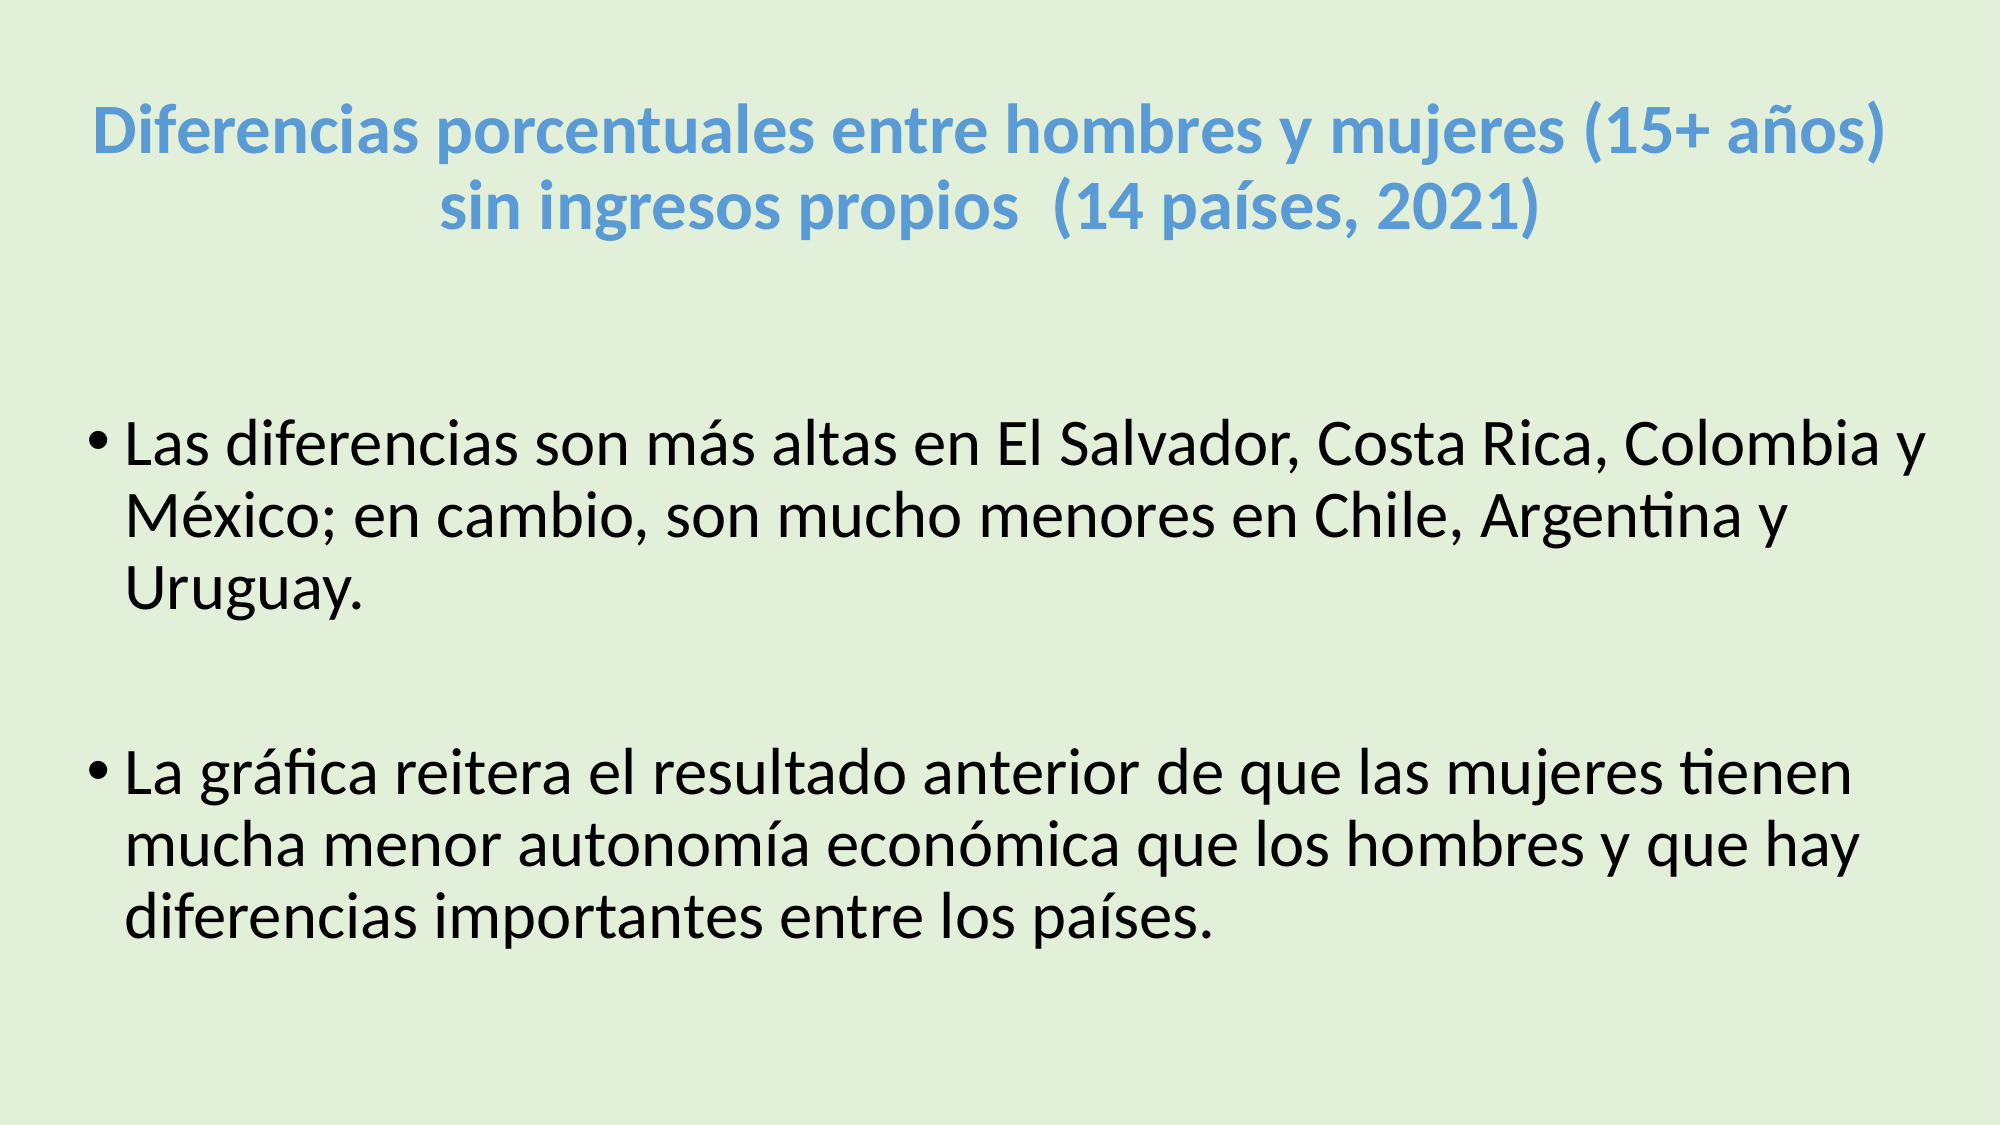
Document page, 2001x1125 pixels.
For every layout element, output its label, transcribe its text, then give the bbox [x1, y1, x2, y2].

list Las diferencias son más altas en El Salvador, Costa Rica, Colombia y México; en cambio, son mucho menores en Chile, Argentina y Uruguay. La gráfica reitera el resultado anterior de que las mujeres tienen mucha menor autonomía económica que los hombres y que hay diferencias importantes entre los países. [71, 299, 1954, 1066]
title Diferencias porcentuales entre hombres y mujeres (15+ años) sin ingresos propios (14 países, 2021) [29, 59, 1954, 278]
